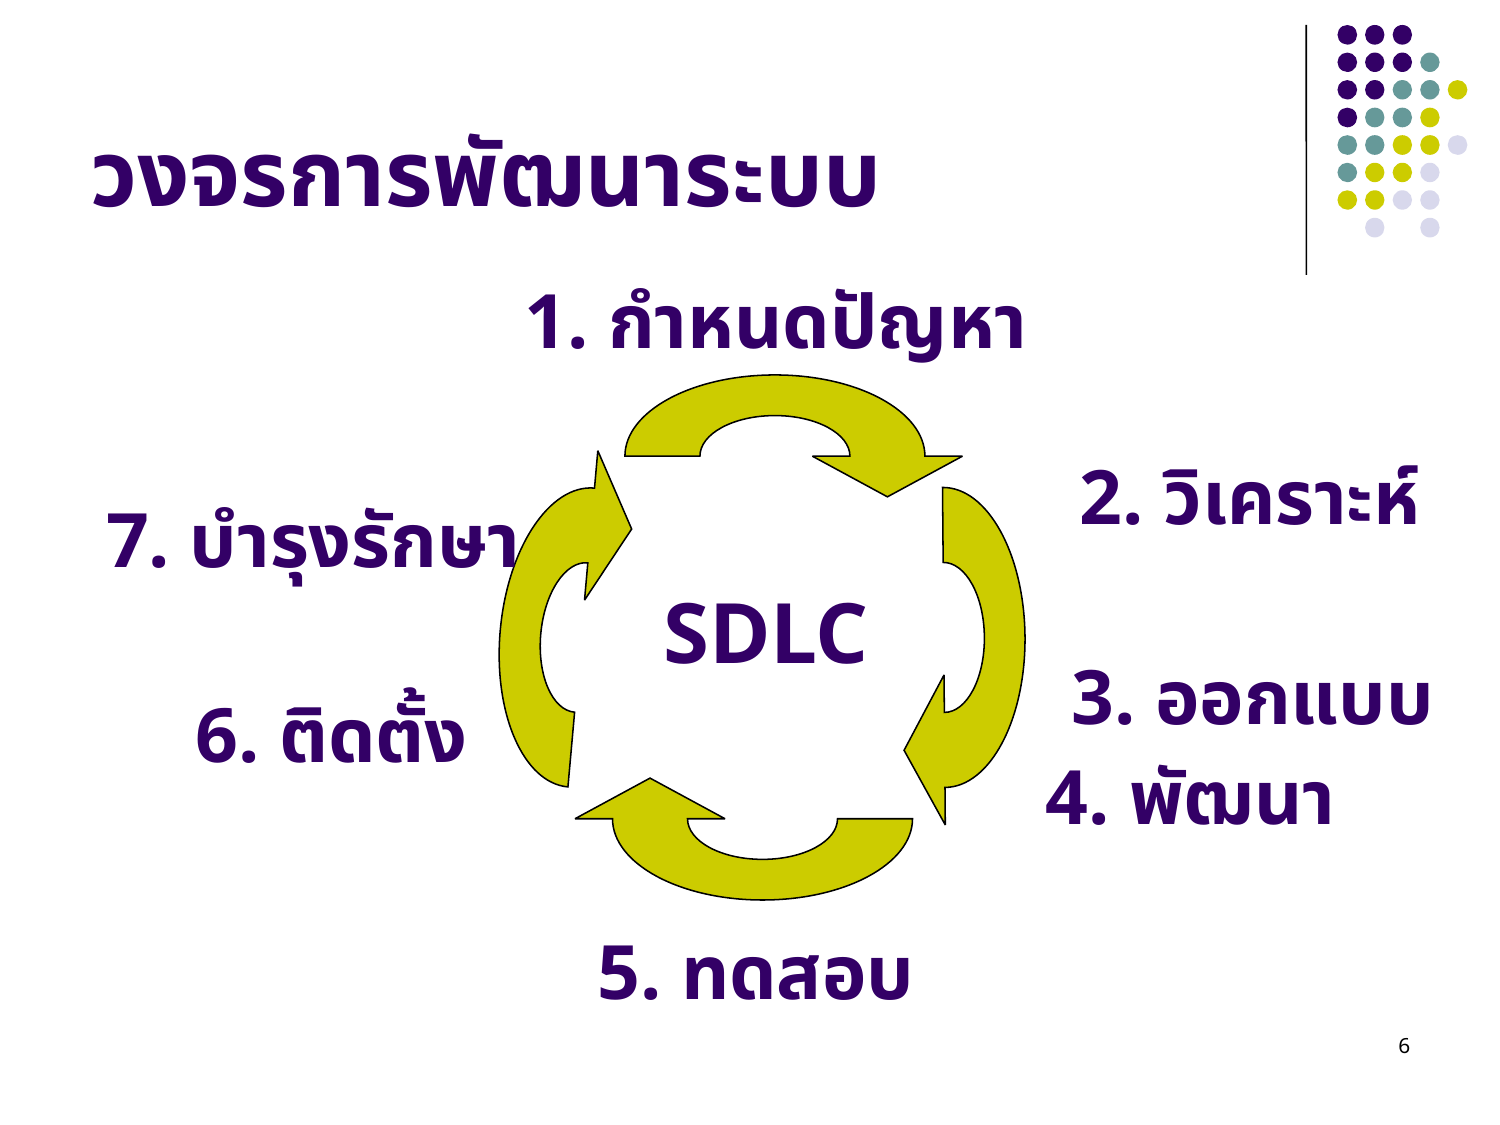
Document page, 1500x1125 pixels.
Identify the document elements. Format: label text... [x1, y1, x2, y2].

title วงจรการพัฒนาระบบ [74, 19, 1313, 233]
slide_number 6 [1074, 1024, 1426, 1101]
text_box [163, 266, 1391, 1023]
